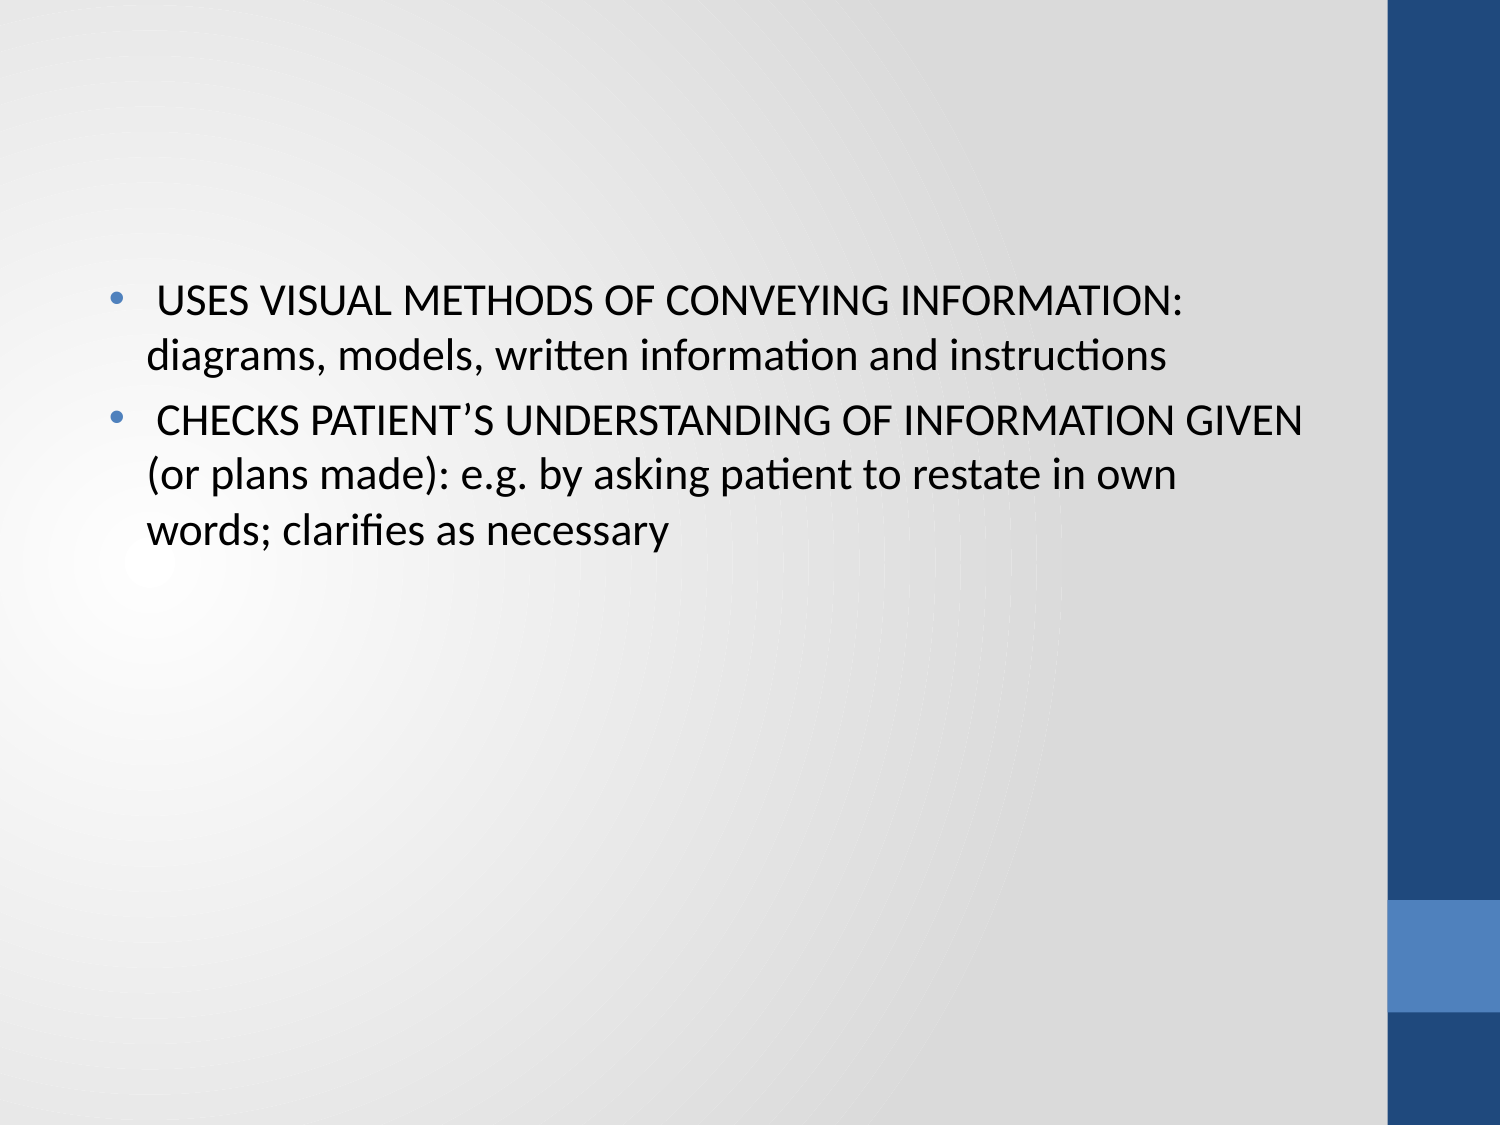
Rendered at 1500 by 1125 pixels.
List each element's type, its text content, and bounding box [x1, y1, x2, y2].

list USES VISUAL METHODS OF CONVEYING INFORMATION: diagrams, models, written information and instructions CHECKS PATIENT’S UNDERSTANDING OF INFORMATION GIVEN (or plans made): e.g. by asking patient to restate in own words; clarifies as necessary [75, 262, 1325, 1050]
